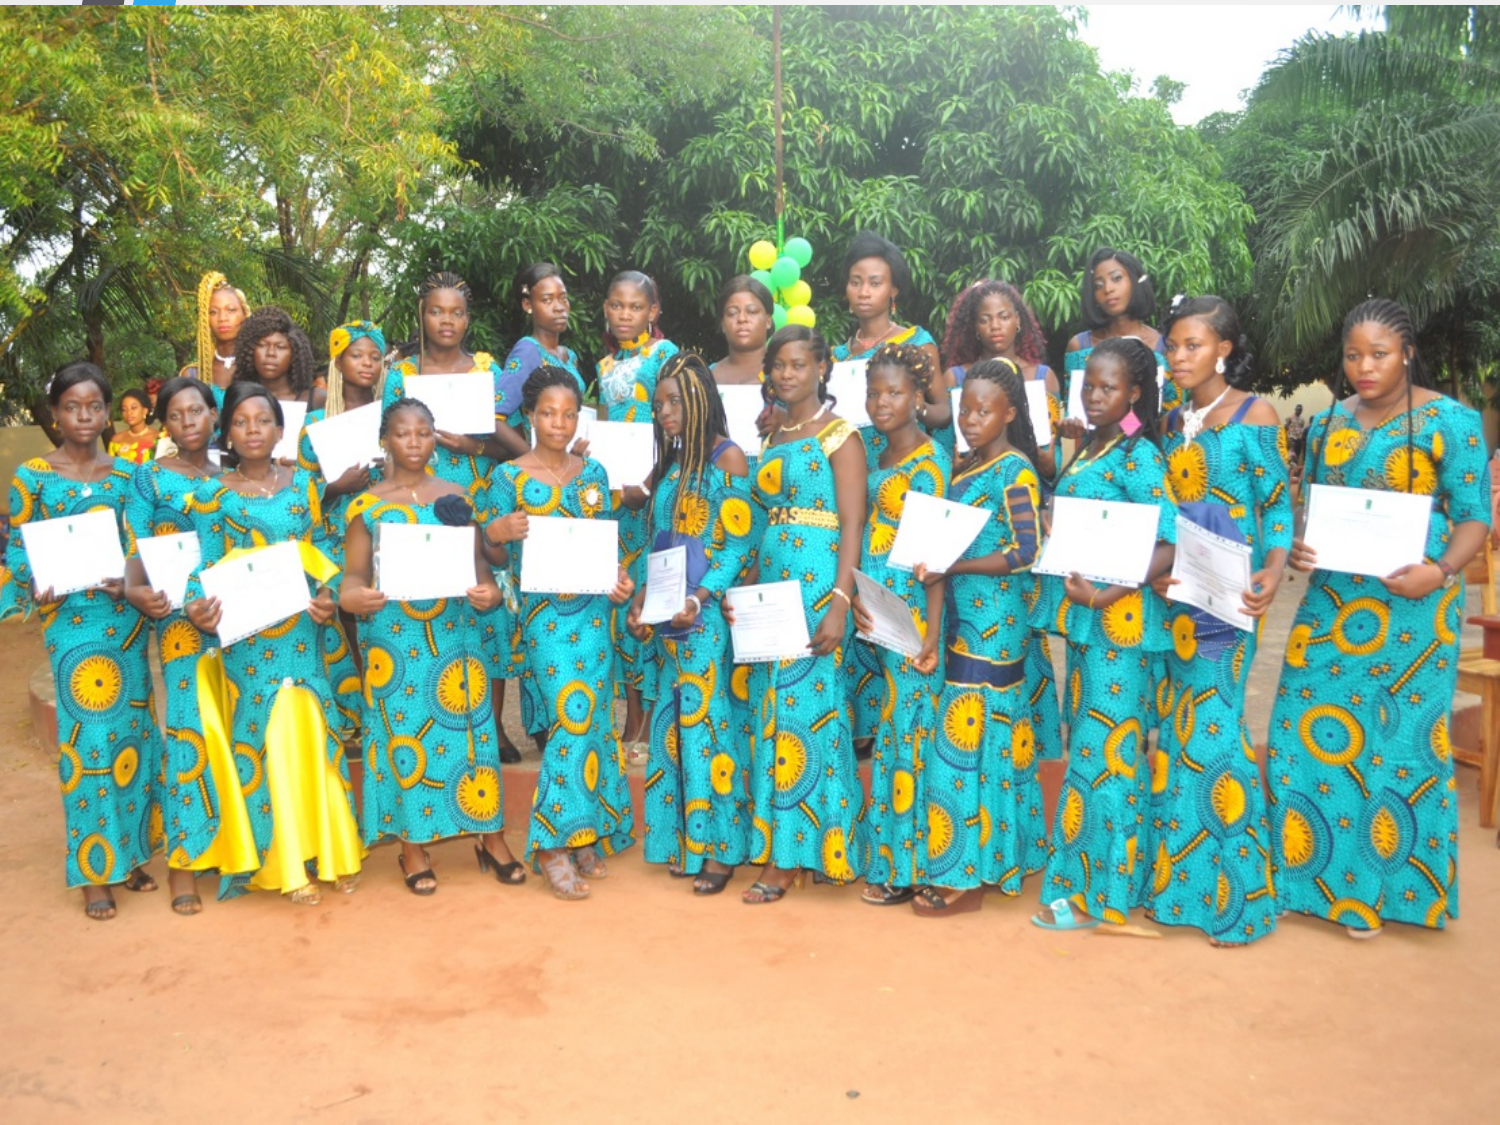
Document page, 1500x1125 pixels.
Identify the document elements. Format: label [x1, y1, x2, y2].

list [0, 4, 1500, 1125]
